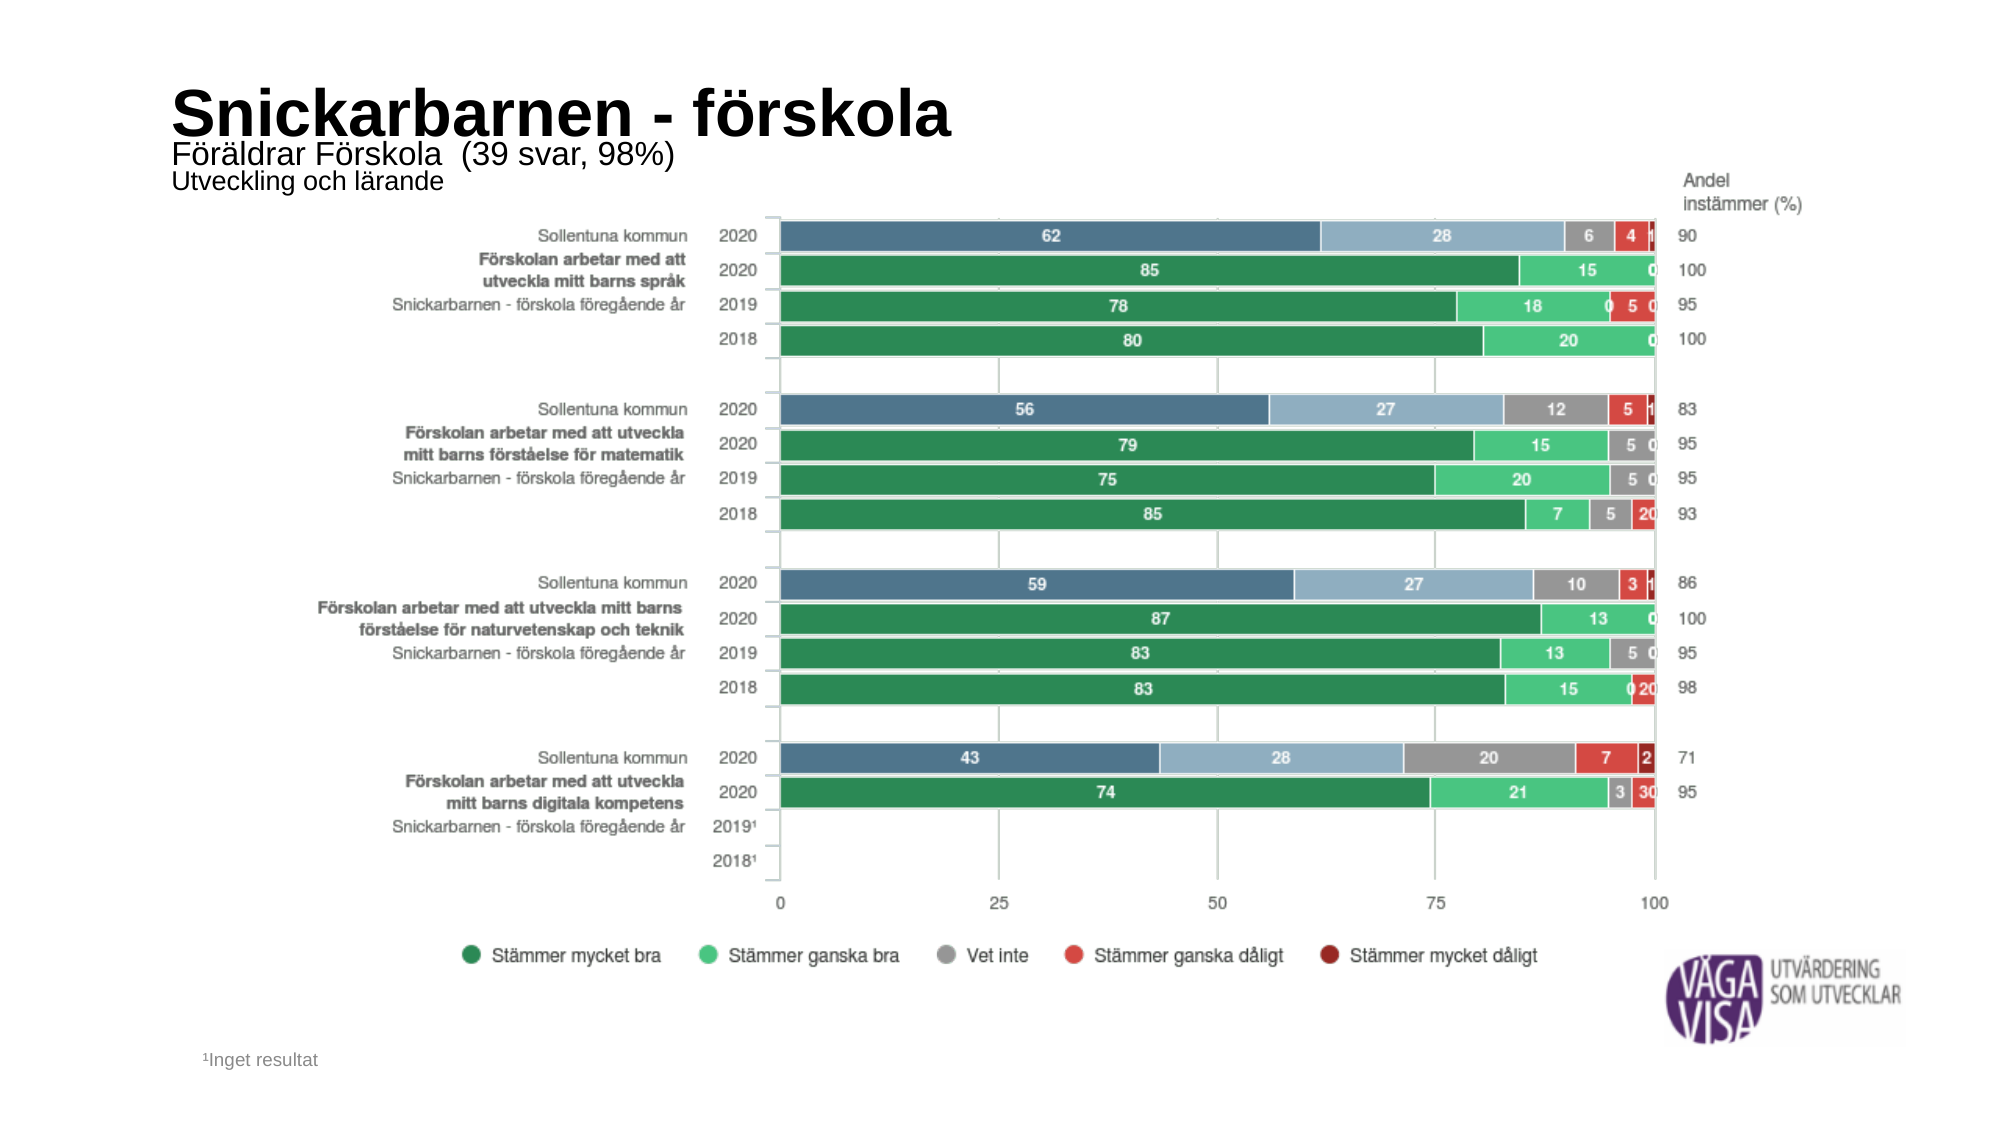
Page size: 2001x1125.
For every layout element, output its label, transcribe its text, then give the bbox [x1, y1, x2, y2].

text_box ¹Inget resultat [187, 1018, 1329, 1078]
picture [0, 0, 2001, 1125]
text_box Snickarbarnen - förskola [156, 62, 1500, 124]
text_box Föräldrar Förskola (39 svar, 98%) [156, 124, 1500, 155]
